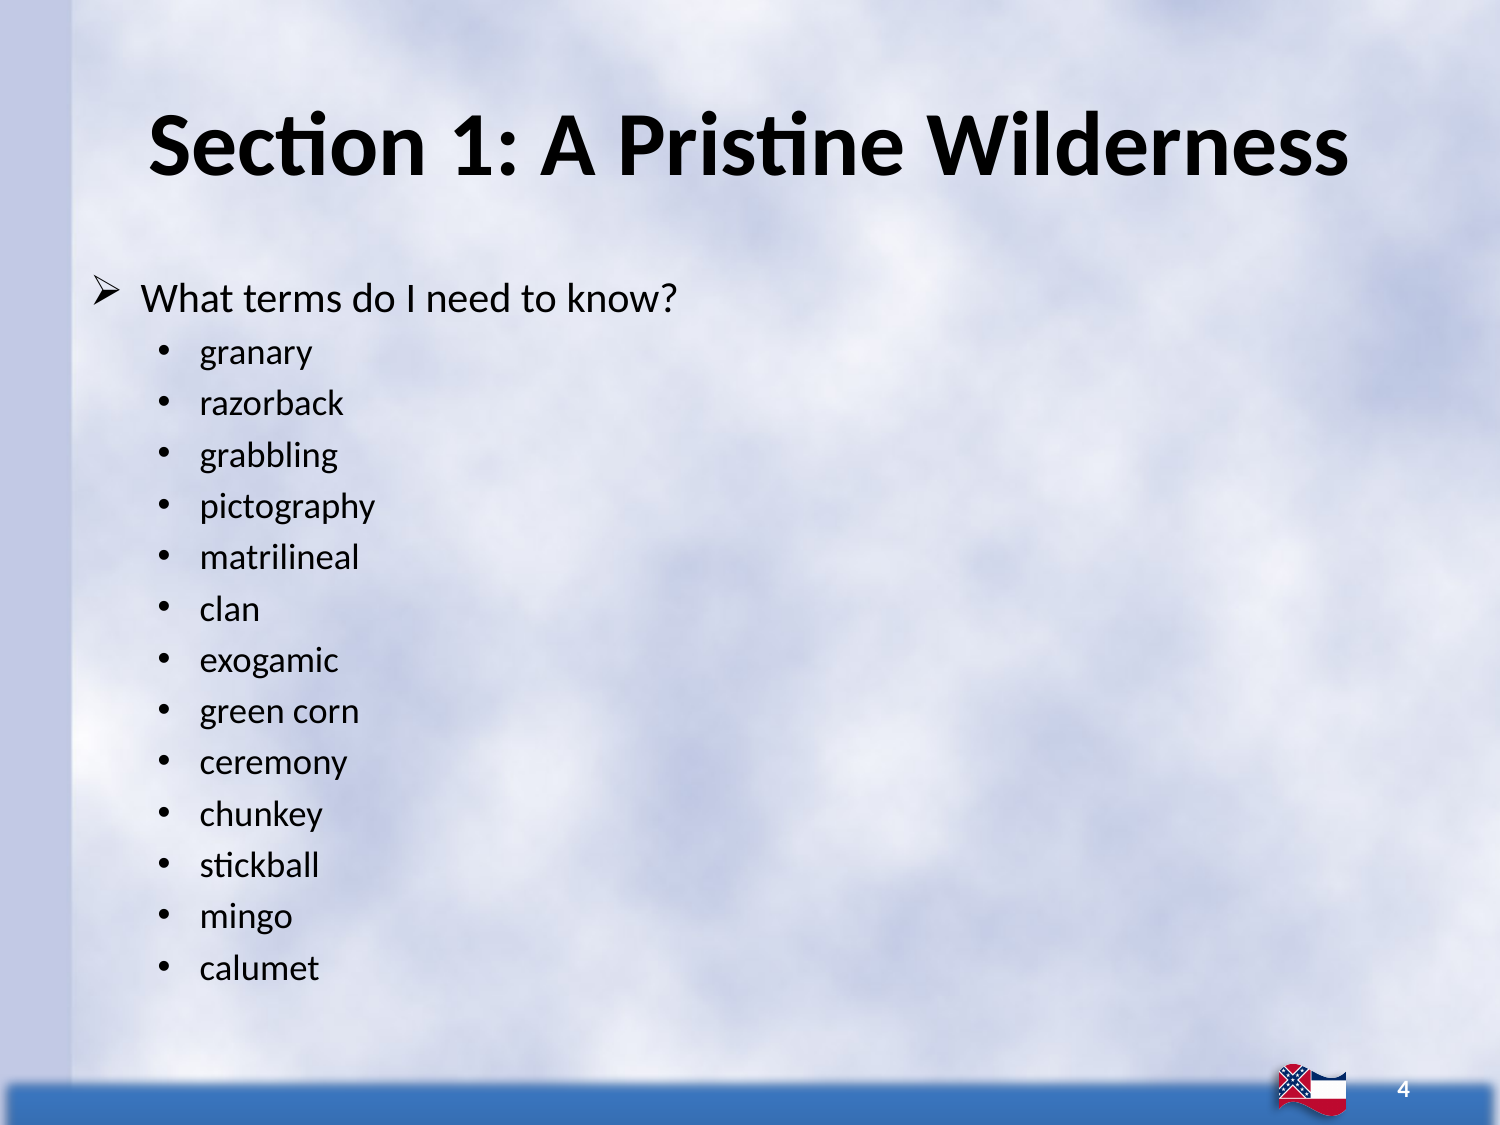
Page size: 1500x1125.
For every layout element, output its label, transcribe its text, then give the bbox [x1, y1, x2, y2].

list What terms do I need to know? granary razorback grabbling pictography matrilineal clan exogamic green corn ceremony chunkey stickball mingo calumet [75, 262, 1425, 1005]
slide_number 4 [1074, 1065, 1425, 1125]
title Section 1: A Pristine Wilderness [75, 45, 1425, 233]
picture [0, 0, 1500, 1125]
